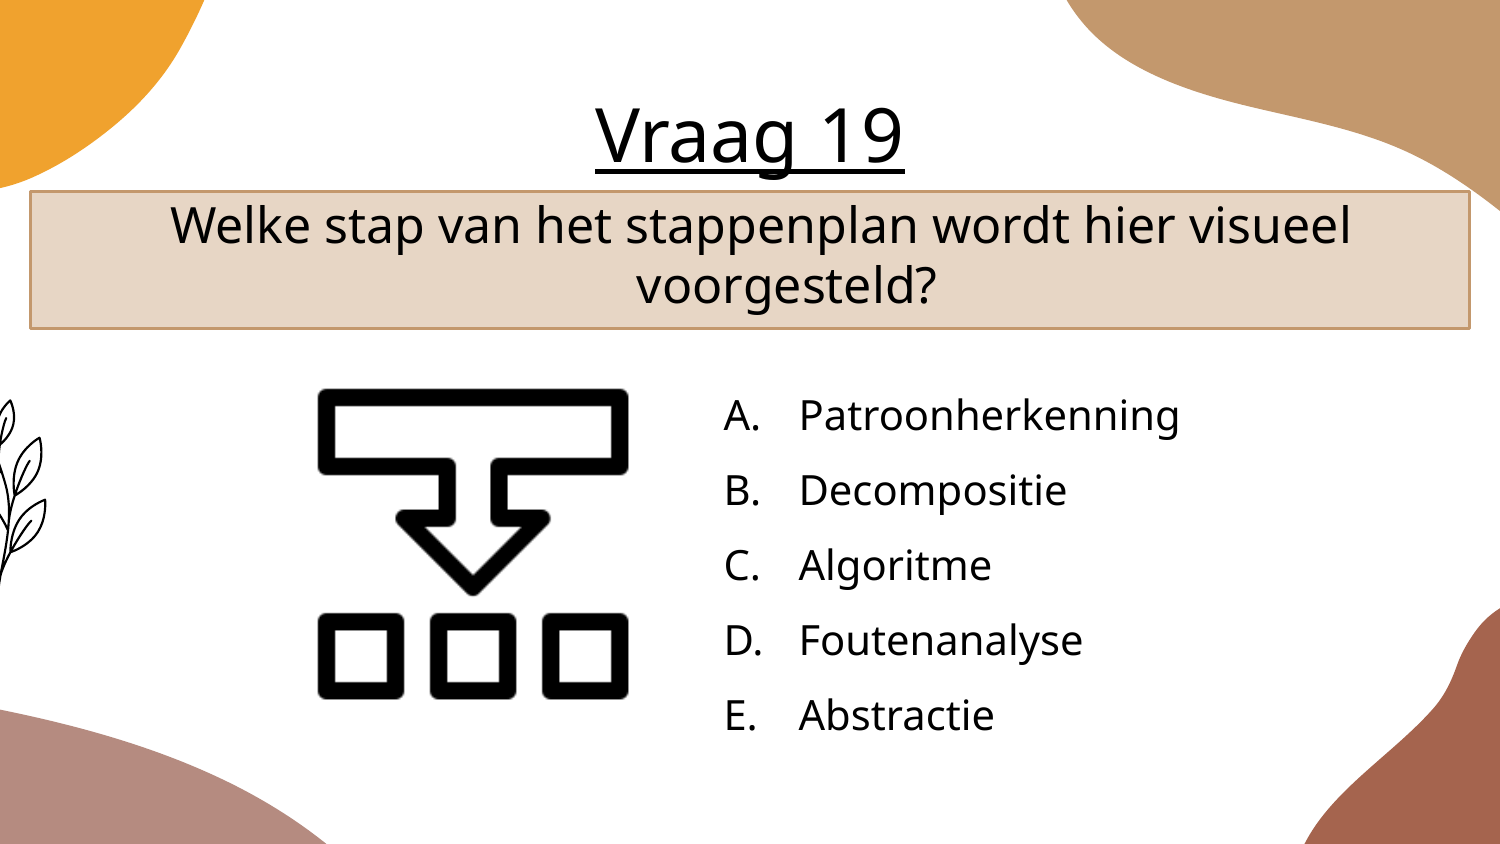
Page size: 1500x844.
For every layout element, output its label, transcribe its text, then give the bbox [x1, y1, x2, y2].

title Vraag 19 [118, 72, 1382, 167]
subtitle Welke stap van het stappenplan wordt hier visueel voorgesteld? [30, 191, 1470, 329]
text_box Patroonherkenning Decompositie Algoritme Foutenanalyse Abstractie [685, 475, 1236, 754]
picture [300, 372, 646, 718]
